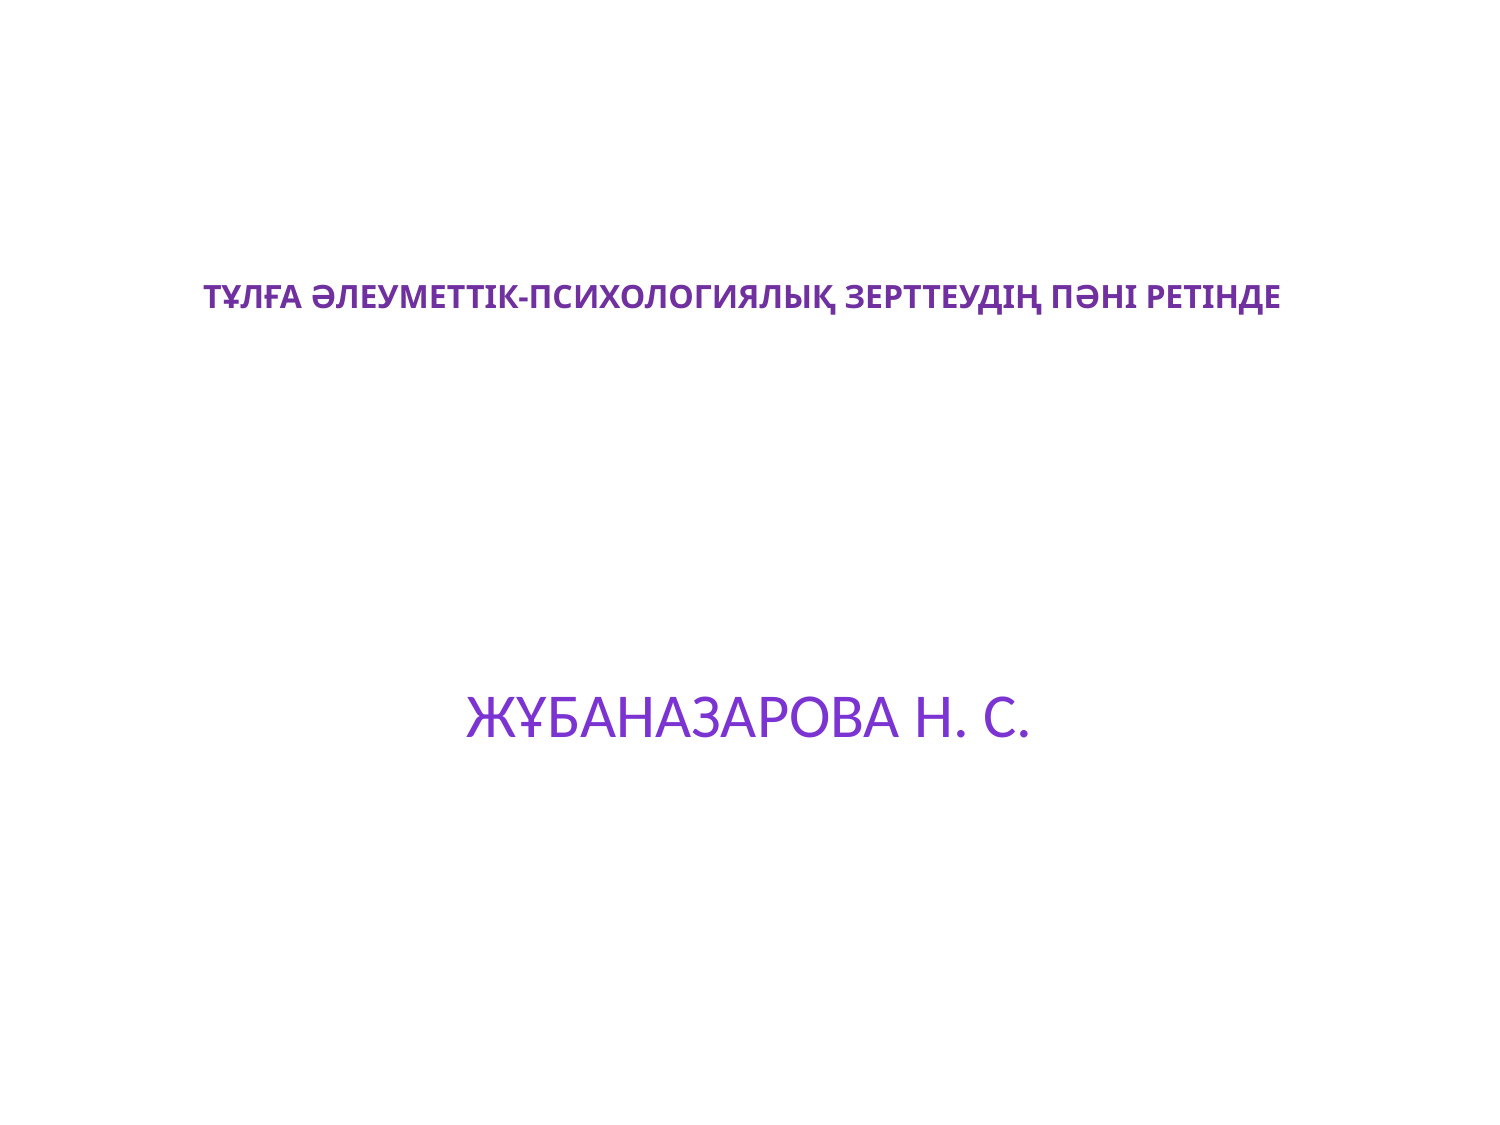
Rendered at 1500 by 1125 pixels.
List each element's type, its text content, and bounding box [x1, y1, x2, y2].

title Тұлға әлеуметтік-психологиялық зерттеудің пәні ретінде [105, 70, 1381, 551]
subtitle Жұбаназарова Н. С. [0, 667, 1500, 961]
